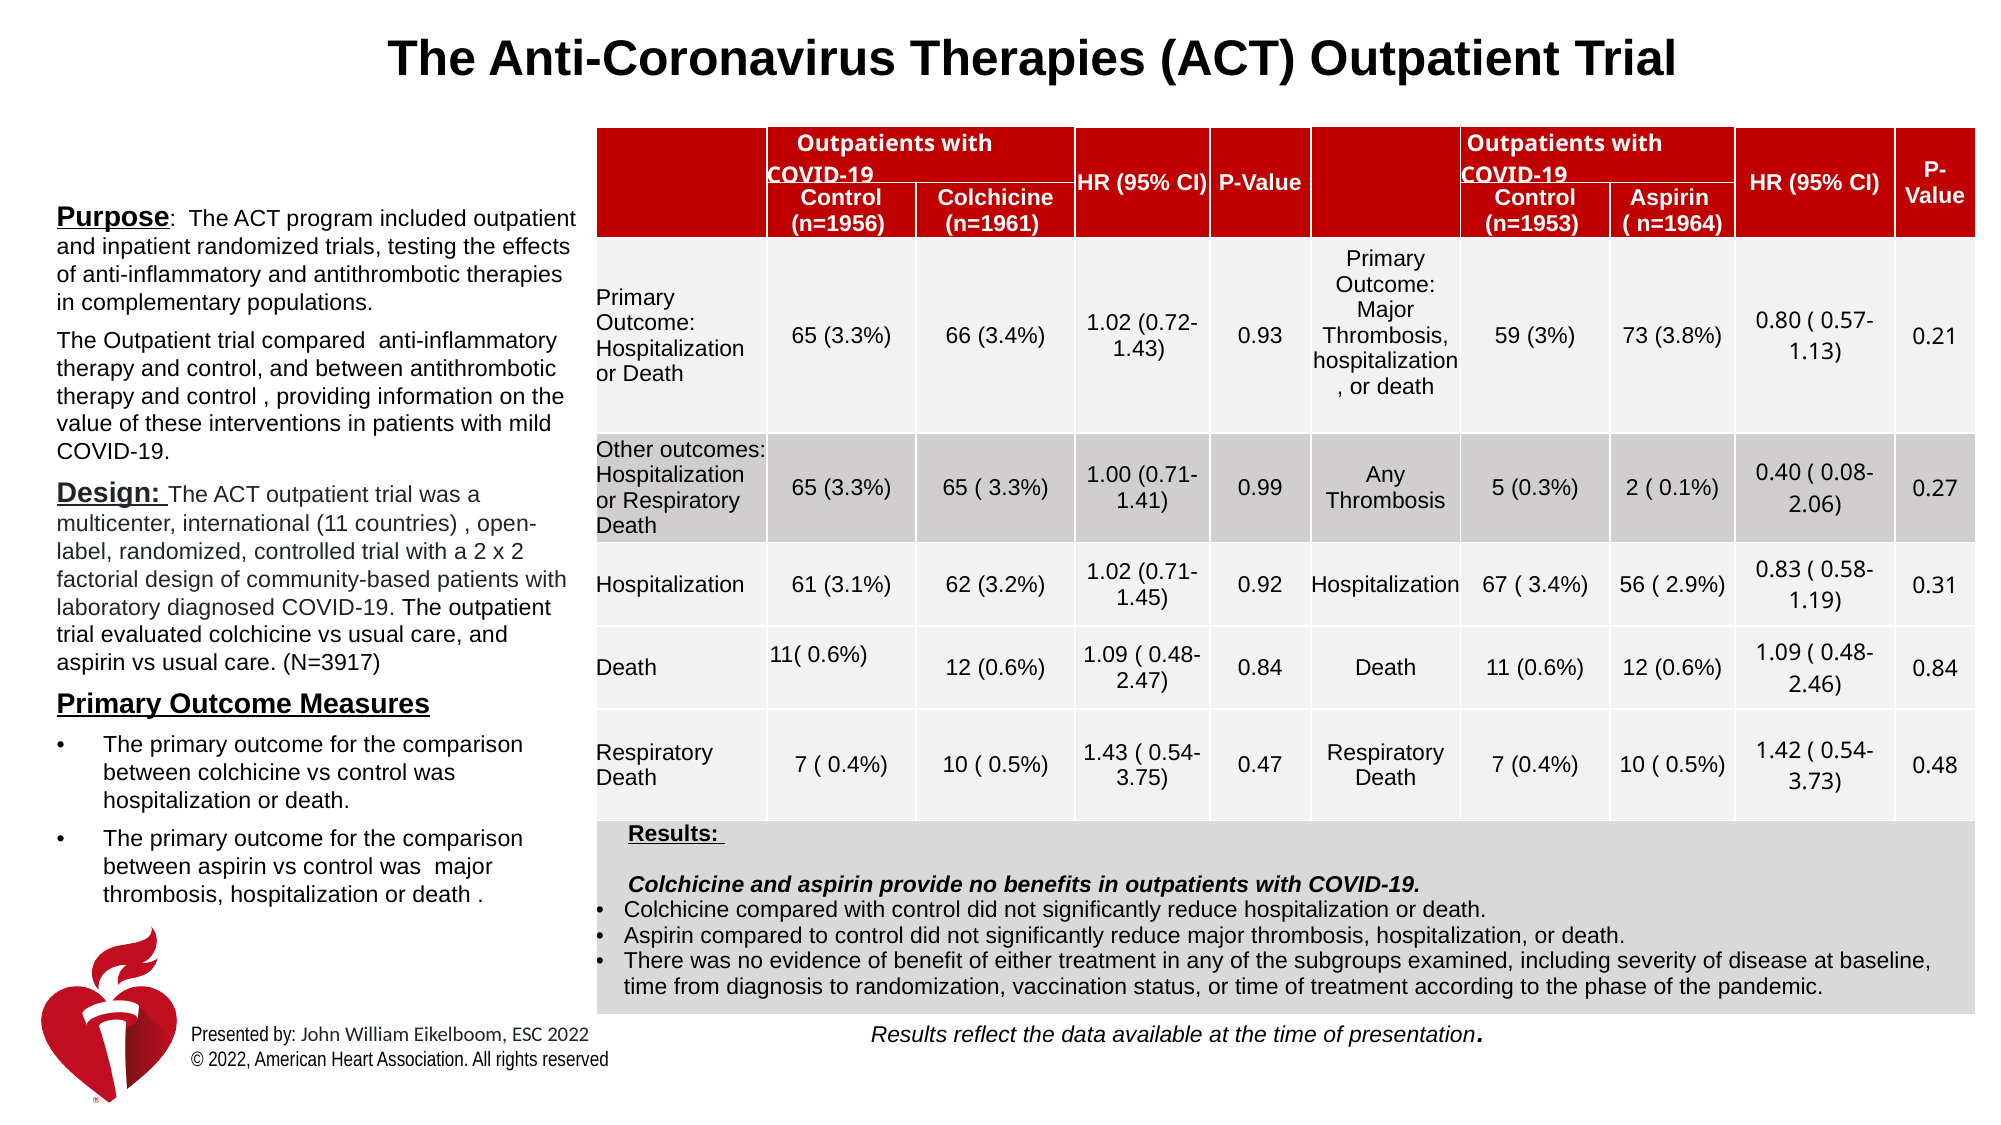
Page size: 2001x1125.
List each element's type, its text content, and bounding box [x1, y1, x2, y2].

table_cell 65 (3.3%) [768, 239, 915, 432]
table_cell 11 (0.6%) [1461, 627, 1609, 708]
table_cell Any Thrombosis [1312, 434, 1460, 542]
table_cell 0.84 [1211, 627, 1310, 708]
table_cell Colchicine (n=1961) [917, 183, 1074, 237]
table_cell 0.92 [1211, 543, 1310, 625]
table_cell 1.42 ( 0.54-3.73) [1736, 710, 1894, 820]
subtitle Purpose: The ACT program included outpatient and inpatient randomized trials, testing the effects of anti-inflammatory and antithrombotic therapies in complementary populations. The Outpatient trial compared anti-inflammatory therapy and control, and between antithrombotic therapy and control , providing information on the value of these interventions in patients with mild COVID-19. Design: The ACT outpatient trial was a multicenter, international (11 countries) , open-label, randomized, controlled trial with a 2 x 2 factorial design of community-based patients with laboratory diagnosed COVID-19. The outpatient trial evaluated colchicine vs usual care, and aspirin vs usual care. (N=3917) Primary Outcome Measures The primary outcome for the comparison between colchicine vs control was hospitalization or death. The primary outcome for the comparison between aspirin vs control was major thrombosis, hospitalization or death . [41, 190, 595, 916]
table_cell 1.00 (0.71-1.41) [1076, 434, 1209, 542]
table_cell 0.84 [1896, 627, 1975, 708]
table_cell Hospitalization [1312, 543, 1460, 625]
table_cell 61 (3.1%) [768, 543, 915, 625]
table_cell 66 (3.4%) [917, 239, 1074, 432]
table_cell 59 (3%) [1461, 239, 1609, 432]
table_cell 73 (3.8%) [1611, 239, 1734, 432]
table_cell 0.31 [1896, 543, 1975, 625]
table_cell 0.27 [1896, 434, 1975, 542]
table_cell 1.02 (0.71-1.45) [1076, 543, 1209, 625]
table_cell 5 (0.3%) [1461, 434, 1609, 542]
table_cell 1.02 (0.72-1.43) [1076, 239, 1209, 432]
table_cell Results: Colchicine and aspirin provide no benefits in outpatients with COVID-19. Colchicine compared with control did not significantly reduce hospitalization or death. Aspirin compared to control did not significantly reduce major thrombosis, hospitalization, or death. There was no evidence of benefit of either treatment in any of the subgroups examined, including severity of disease at baseline, time from diagnosis to randomization, vaccination status, or time of treatment according to the phase of the pandemic. [597, 821, 1975, 1014]
table_cell 7 ( 0.4%) [768, 710, 915, 820]
table_header HR (95% CI) [1736, 128, 1894, 237]
table_cell 12 (0.6%) [917, 627, 1074, 708]
table_header [597, 128, 766, 237]
table_cell Hospitalization [597, 543, 766, 625]
table_header HR (95% CI) [1076, 128, 1209, 237]
table_cell Aspirin ( n=1964) [1611, 183, 1734, 237]
table_cell 0.48 [1896, 710, 1975, 820]
table_cell Primary Outcome: Major Thrombosis, hospitalization, or death [1312, 239, 1460, 432]
table_header Outpatients with COVID-19 [768, 127, 1074, 182]
table_cell Primary Outcome: Hospitalization or Death [597, 239, 766, 432]
table_cell 62 (3.2%) [917, 543, 1074, 625]
table_cell 56 ( 2.9%) [1611, 543, 1734, 625]
table_cell 11( 0.6%) [768, 627, 915, 708]
table_cell 10 ( 0.5%) [1611, 710, 1734, 820]
table_cell Respiratory Death [597, 710, 766, 820]
table_header Outpatients with COVID-19 [1461, 127, 1734, 182]
table_cell 1.09 ( 0.48-2.46) [1736, 627, 1894, 708]
table_cell 1.43 ( 0.54-3.75) [1076, 710, 1209, 820]
table_cell 0.99 [1211, 434, 1310, 542]
table_header P-Value [1896, 128, 1975, 237]
table_header [1312, 127, 1460, 237]
table_cell Control (n=1953) [1461, 183, 1609, 237]
table_cell 7 (0.4%) [1461, 710, 1609, 820]
picture [41, 926, 177, 1104]
table_cell Other outcomes: Hospitalization or Respiratory Death [597, 434, 766, 542]
table_cell 65 (3.3%) [768, 434, 915, 542]
table_cell 0.80 ( 0.57-1.13) [1736, 239, 1894, 432]
table_cell 0.93 [1211, 239, 1310, 432]
table_cell Control (n=1956) [768, 183, 915, 237]
table_cell 10 ( 0.5%) [917, 710, 1074, 820]
table_cell 65 ( 3.3%) [917, 434, 1074, 542]
table_cell 2 ( 0.1%) [1611, 434, 1734, 542]
table_cell Respiratory Death [1312, 710, 1460, 820]
table_header P-Value [1211, 128, 1310, 237]
table_cell 67 ( 3.4%) [1461, 543, 1609, 625]
table_cell Death [597, 627, 766, 708]
table_cell 12 (0.6%) [1611, 627, 1734, 708]
text_box Presented by: John William Eikelboom, ESC 2022 © 2022, American Heart Association. All rights reserved [176, 1013, 810, 1123]
text_box Results reflect the data available at the time of presentation. [856, 1016, 1857, 1103]
table_cell 0.40 ( 0.08-2.06) [1736, 434, 1894, 542]
table_cell 0.83 ( 0.58-1.19) [1736, 543, 1894, 625]
table_cell 1.09 ( 0.48-2.47) [1076, 627, 1209, 708]
title The Anti-Coronavirus Therapies (ACT) Outpatient Trial [0, 0, 1968, 94]
table_cell Death [1312, 627, 1460, 708]
table_cell 0.47 [1211, 710, 1310, 820]
table_cell 0.21 [1896, 239, 1975, 432]
